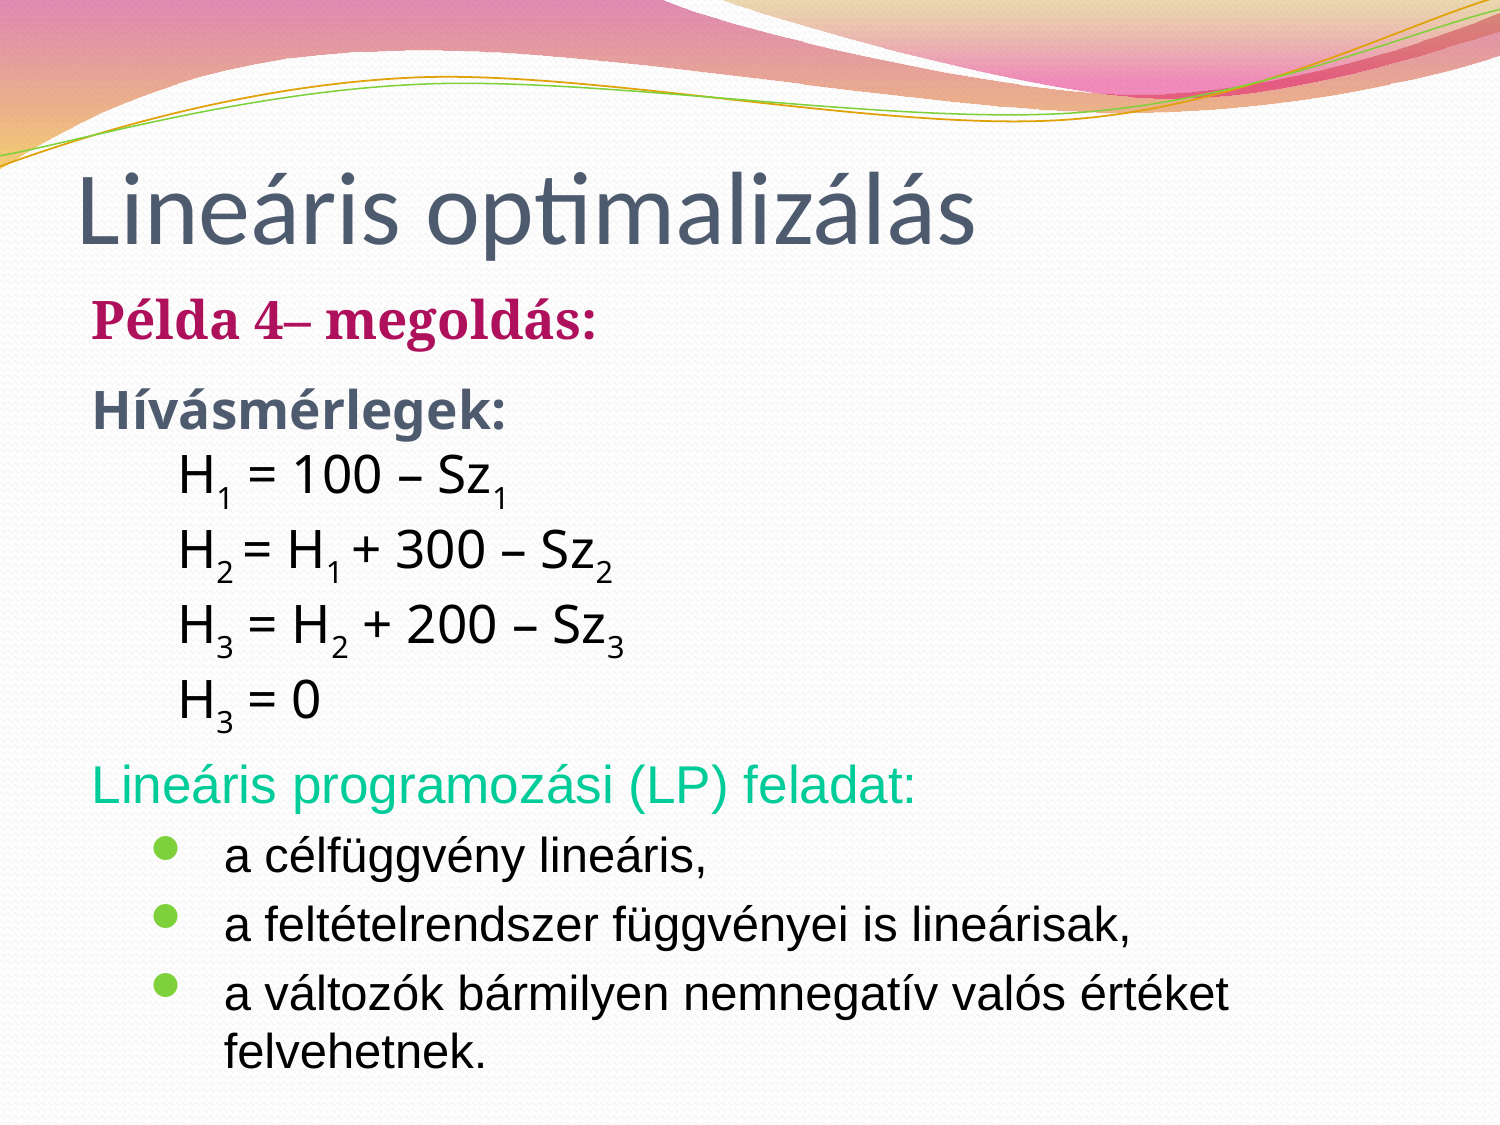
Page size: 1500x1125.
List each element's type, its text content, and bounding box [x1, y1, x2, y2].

title Lineáris optimalizálás [76, 78, 1427, 266]
list Példa 4– megoldás: Hívásmérlegek: H1 = 100 – Sz1 H2 = H1 + 300 – Sz2 H3 = H2 + 200 – Sz3 H3 = 0 Lineáris programozási (LP) feladat: a célfüggvény lineáris, a feltételrendszer függvényei is lineárisak, a változók bármilyen nemnegatív valós értéket felvehetnek. [76, 278, 1427, 1087]
text_box [53, 373, 1329, 490]
